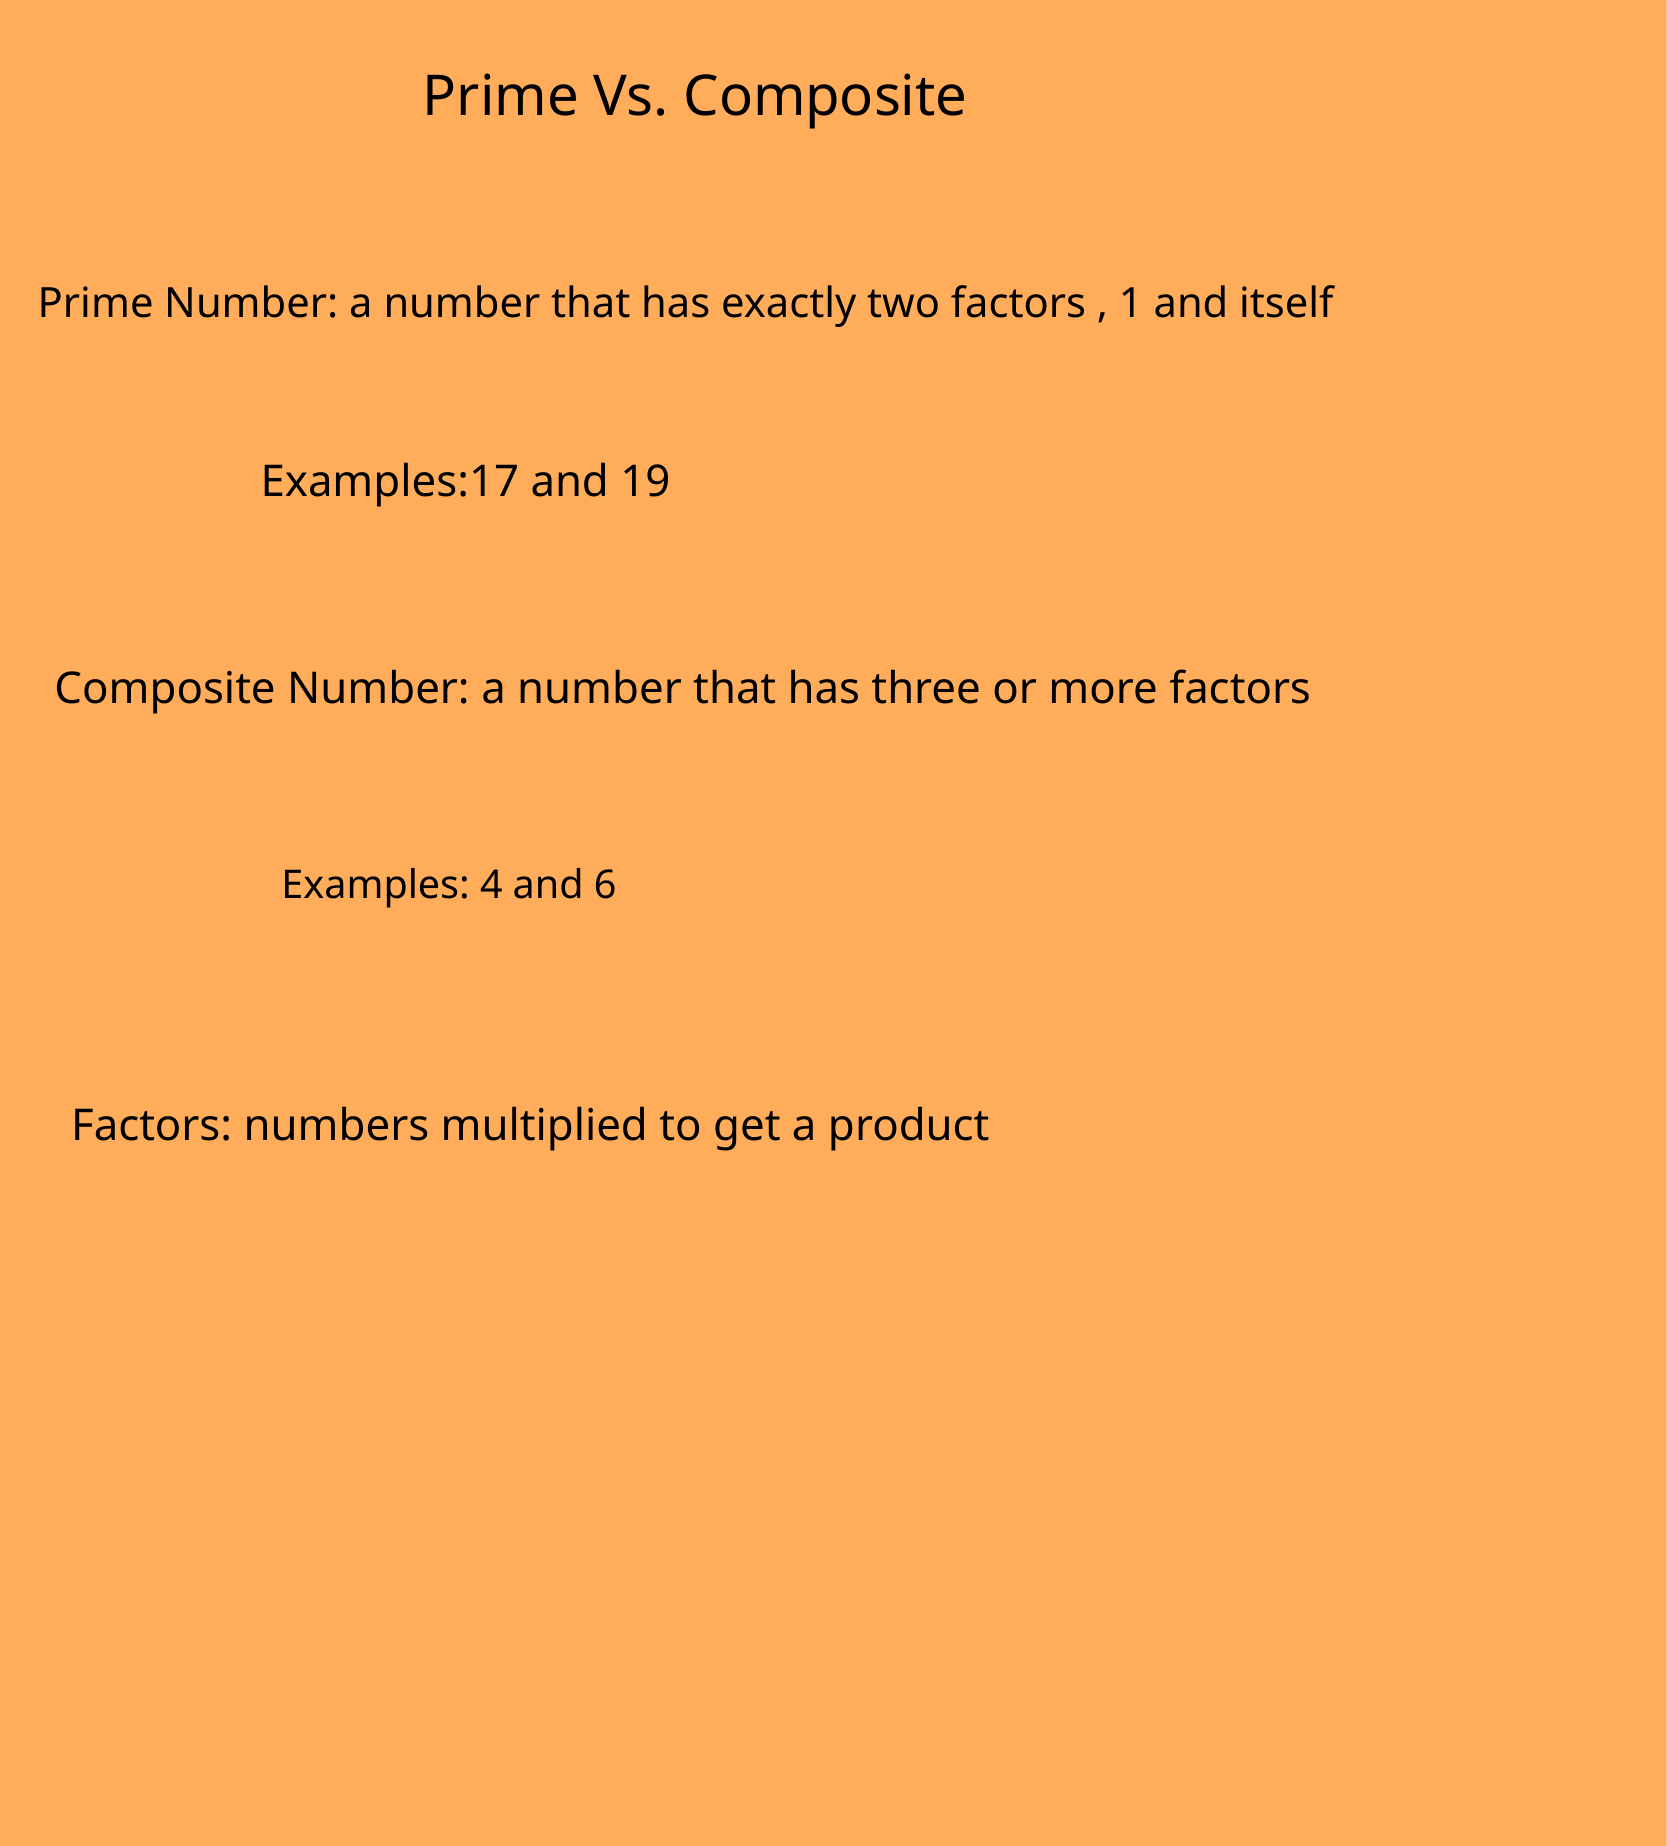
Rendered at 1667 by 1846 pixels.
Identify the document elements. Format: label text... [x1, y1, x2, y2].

text_box Factors: numbers multiplied to get a product [56, 1089, 1218, 1157]
text_box Prime Vs. Composite [408, 52, 1134, 135]
text_box Examples:17 and 19 [245, 445, 802, 514]
text_box Examples: 4 and 6 [266, 852, 745, 915]
text_box Composite Number: a number that has three or more factors [39, 652, 1534, 720]
text_box Prime Number: a number that has exactly two factors , 1 and itself [22, 268, 1563, 334]
